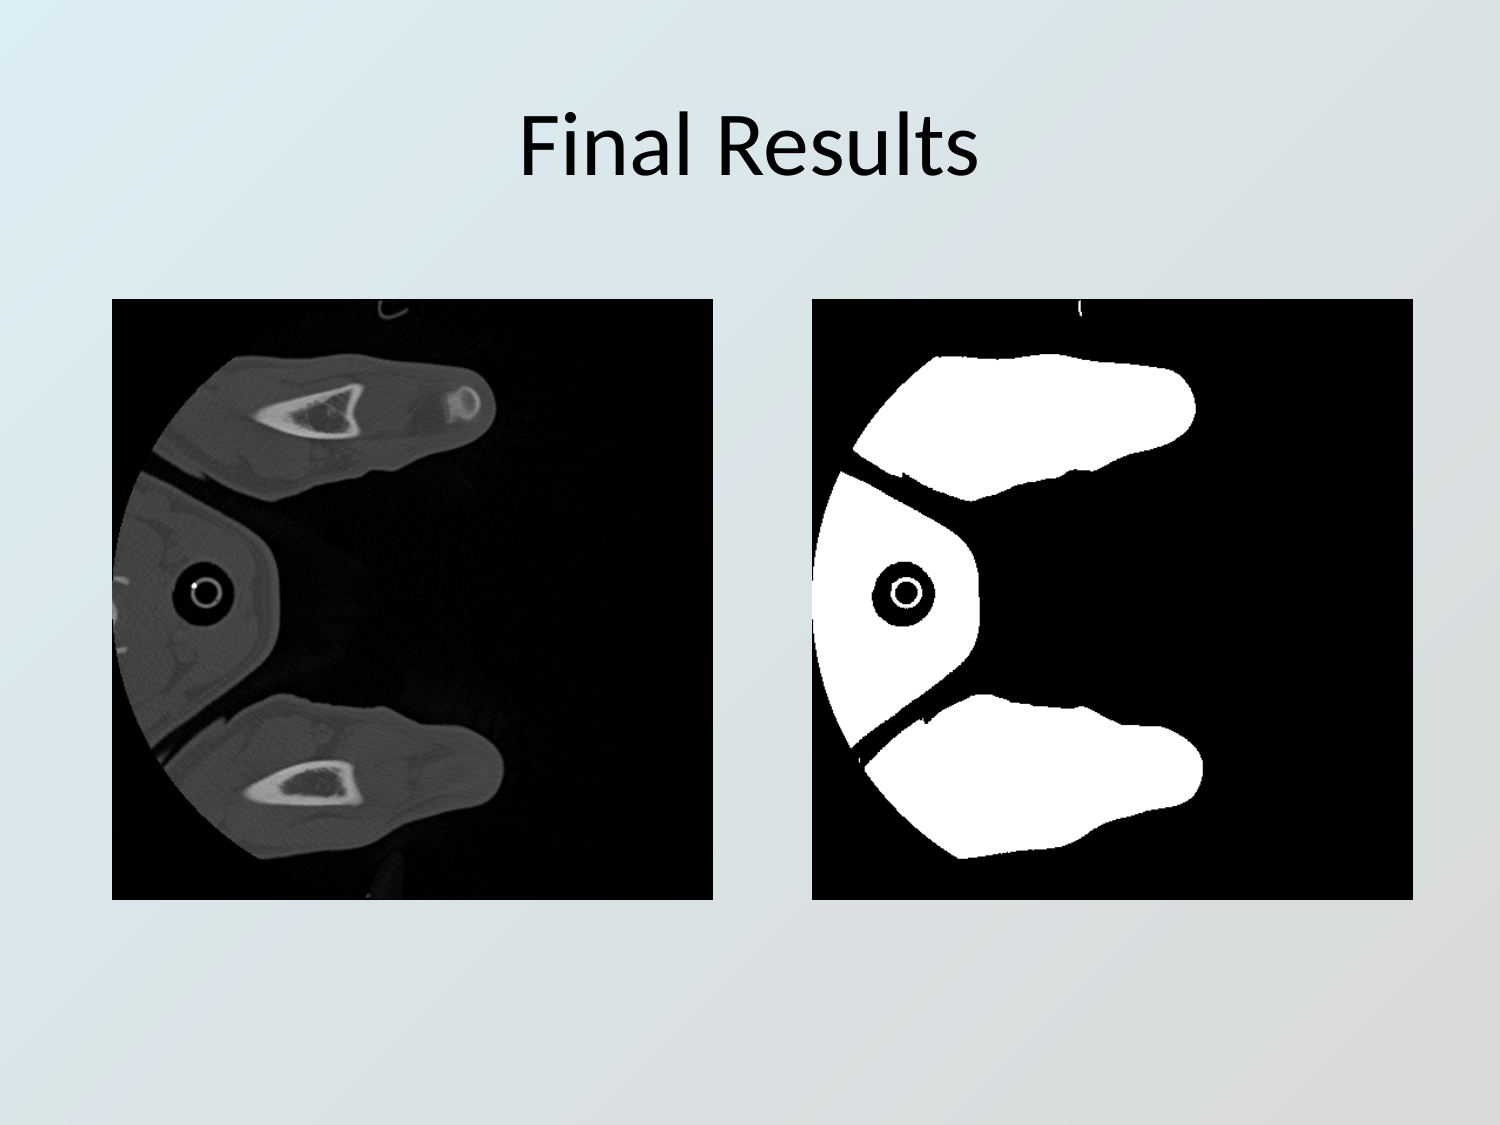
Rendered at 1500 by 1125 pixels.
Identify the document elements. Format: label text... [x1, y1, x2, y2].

picture [112, 299, 713, 900]
title Final Results [74, 44, 1426, 233]
picture [812, 299, 1413, 900]
